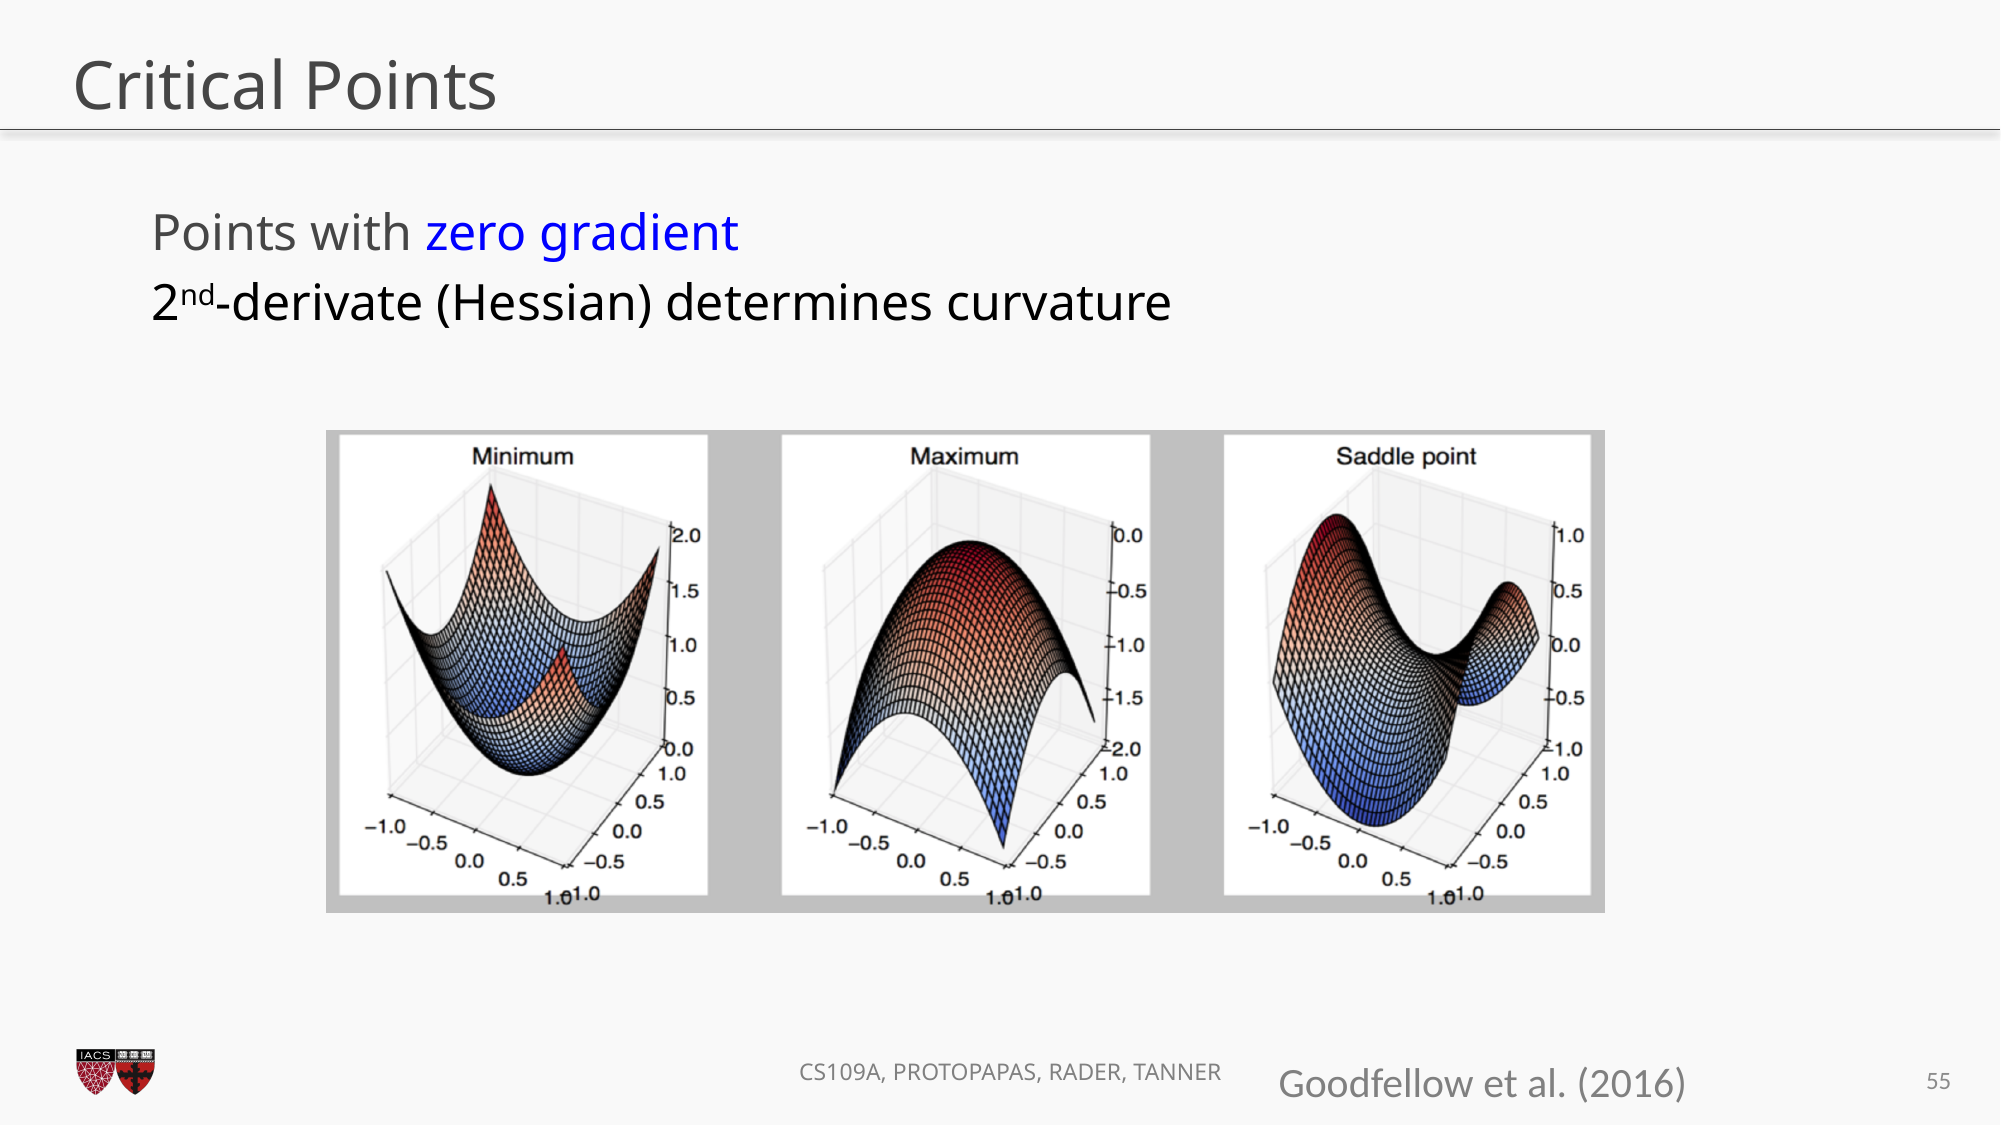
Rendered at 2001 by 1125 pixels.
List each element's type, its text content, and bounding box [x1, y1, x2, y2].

picture [326, 430, 1605, 914]
list Points with zero gradient 2nd-derivate (Hessian) determines curvature [136, 193, 1831, 540]
picture [75, 1049, 155, 1095]
slide_number 55 [1702, 1050, 1967, 1110]
text_box Goodfellow et al. (2016) [1116, 1047, 1702, 1113]
title Critical Points [57, 35, 1943, 162]
